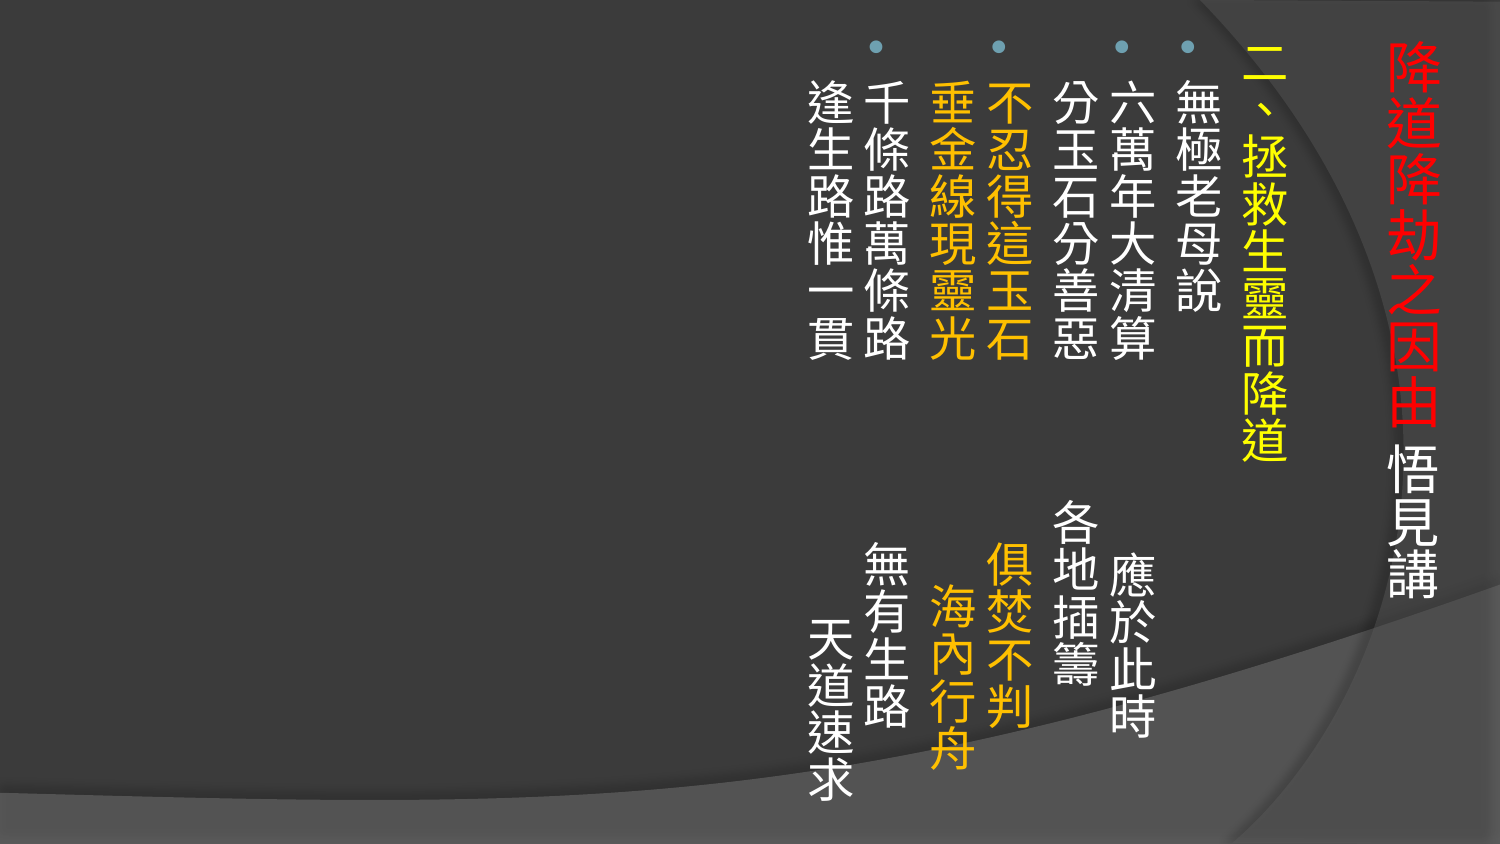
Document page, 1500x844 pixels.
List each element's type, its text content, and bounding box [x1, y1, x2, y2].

list 二、拯救生靈而降道 無極老母說 六萬年大清算 應於此時 分玉石分善惡 各地插籌 不忍得這玉石 俱焚不判 垂金線現靈光 海內行舟 千條路萬條路 無有生路 逢生路惟一貫 天道速求 [29, 20, 1353, 824]
title 降道降劫之因由 悟見講 [1353, 20, 1473, 824]
